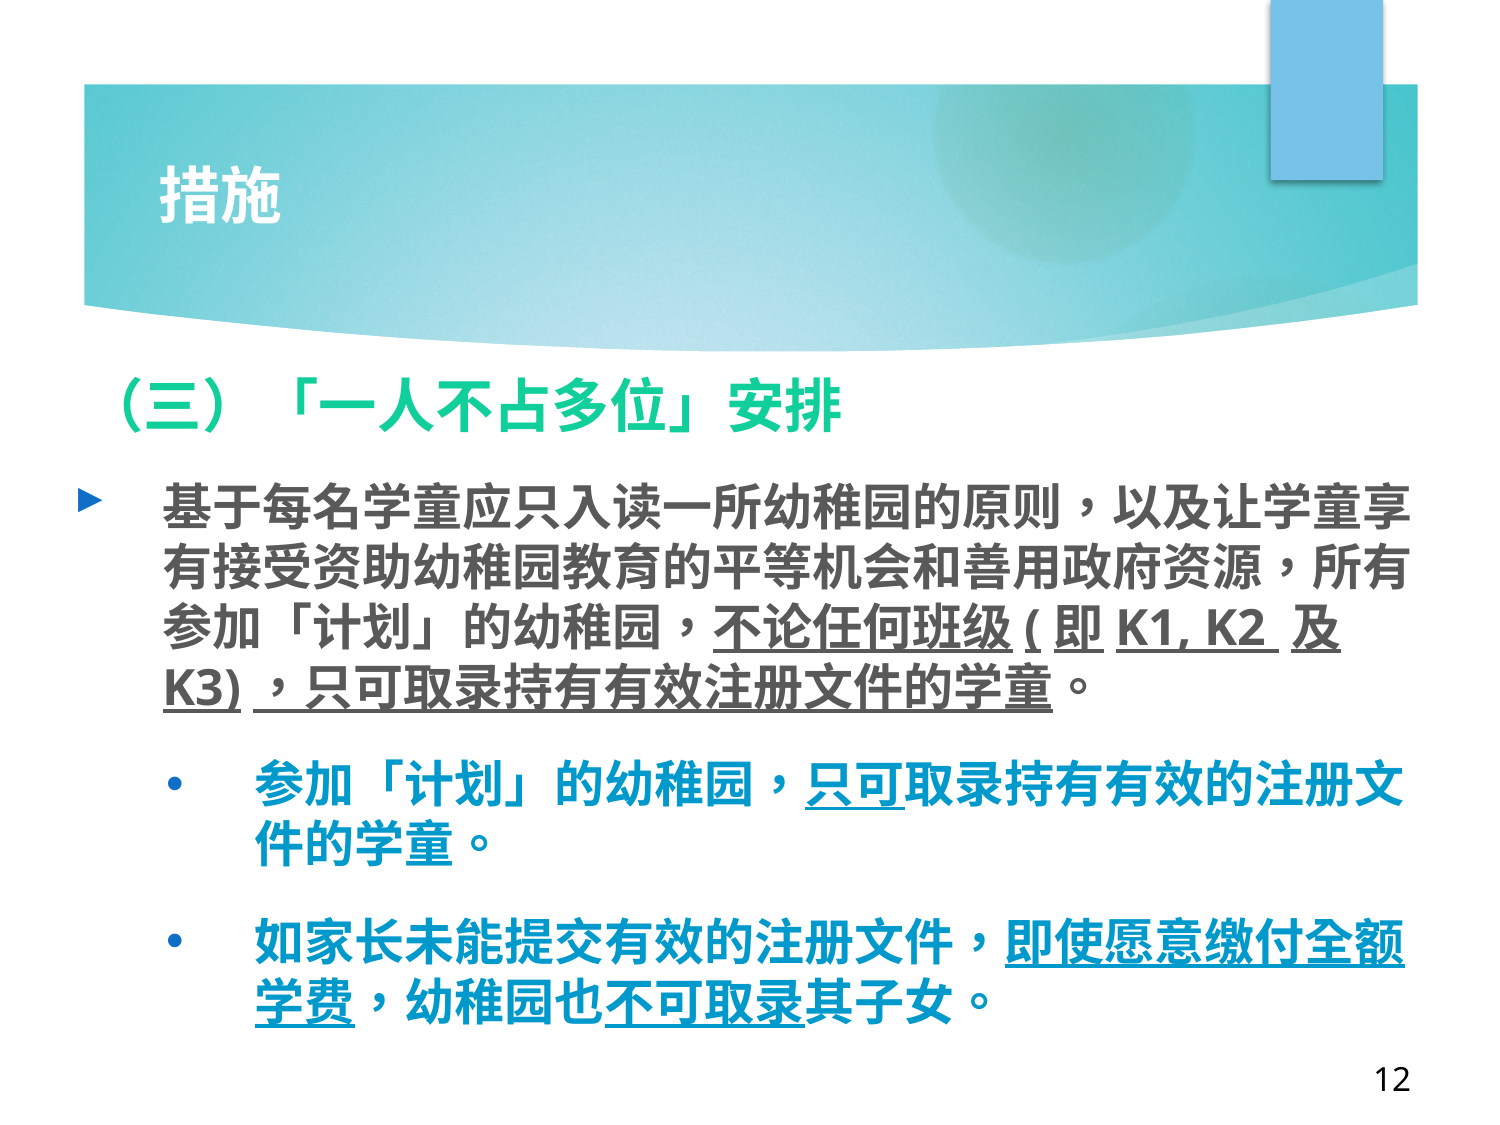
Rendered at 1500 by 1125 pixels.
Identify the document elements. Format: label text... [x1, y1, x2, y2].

text_box 基于每名学童应只入读一所幼稚园的原则，以及让学童享有接受资助幼稚园教育的平等机会和善用政府资源，所有参加「计划」的幼稚园，不论任何班级(即K1, K2 及K3)，只可取录持有有效注册文件的学童。 参加「计划」的幼稚园，只可取录持有有效的注册文件的学童。 如家长未能提交有效的注册文件，即使愿意缴付全额学费，幼稚园也不可取录其子女。 [58, 467, 1442, 1125]
title 措施 [143, 149, 1378, 239]
text_box （三）「一人不占多位」安排 [53, 361, 916, 447]
